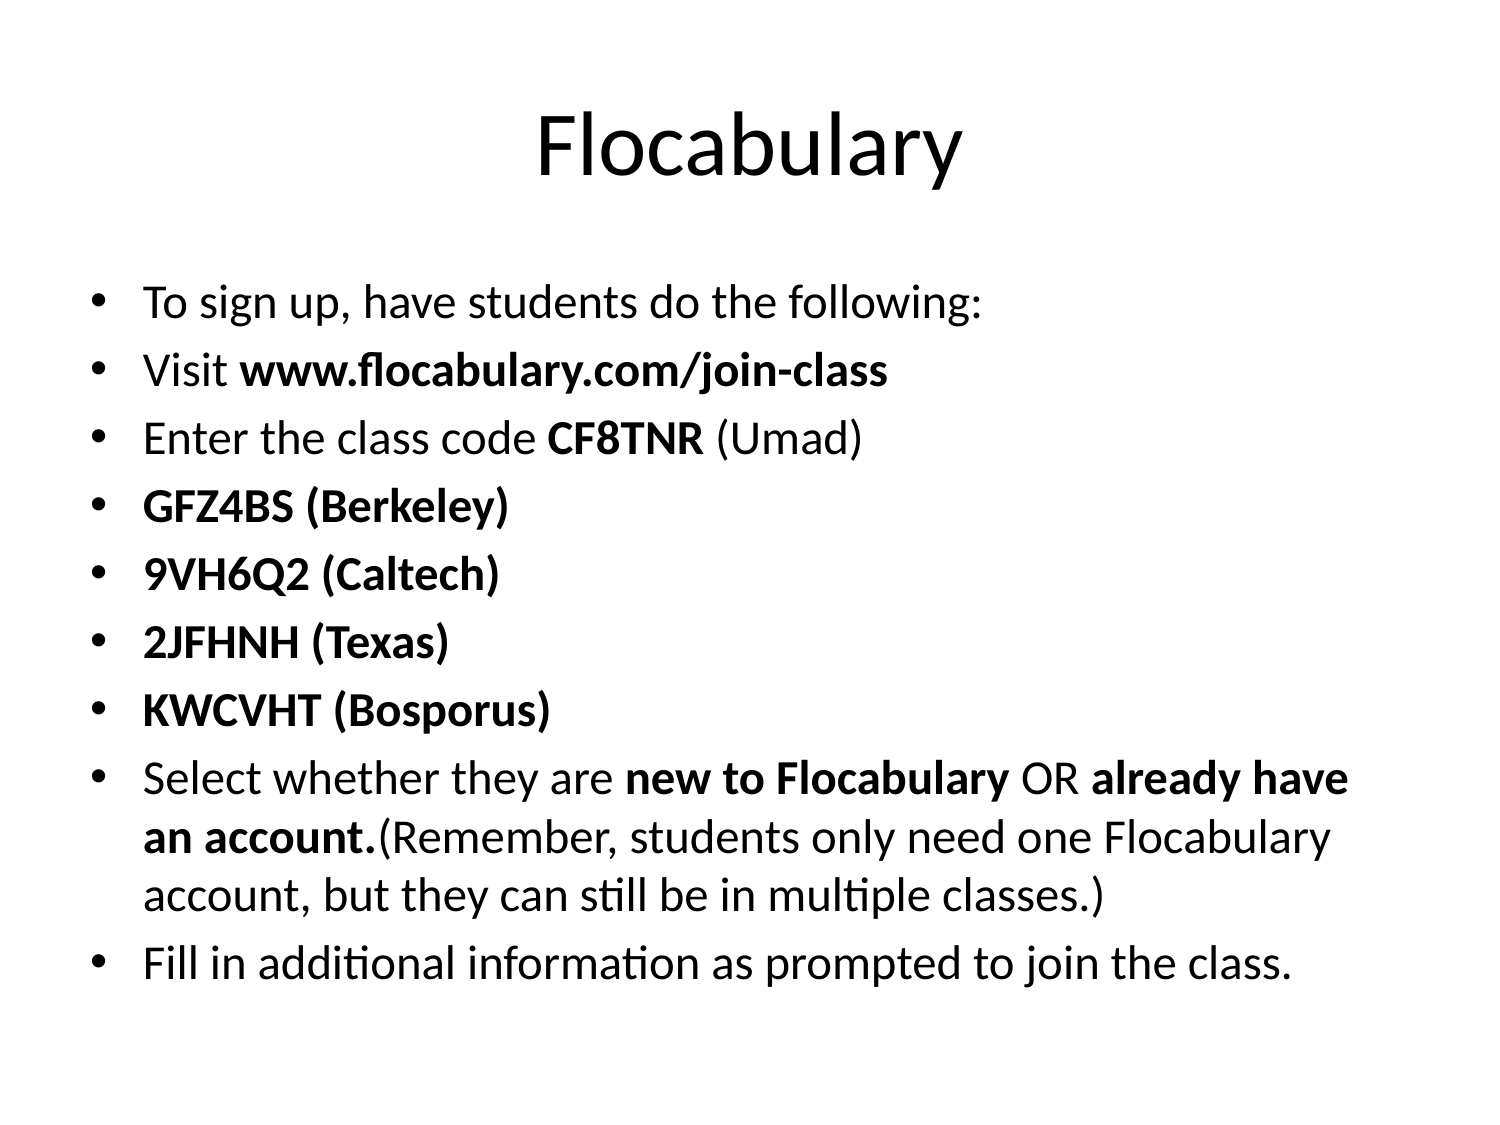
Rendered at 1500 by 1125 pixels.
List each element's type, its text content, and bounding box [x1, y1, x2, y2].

list To sign up, have students do the following: Visit www.flocabulary.com/join-class Enter the class code CF8TNR (Umad) GFZ4BS (Berkeley) 9VH6Q2 (Caltech) 2JFHNH (Texas) KWCVHT (Bosporus) Select whether they are new to Flocabulary OR already have an account.(Remember, students only need one Flocabulary account, but they can still be in multiple classes.) Fill in additional information as prompted to join the class. [75, 262, 1425, 1005]
title Flocabulary [75, 45, 1425, 233]
